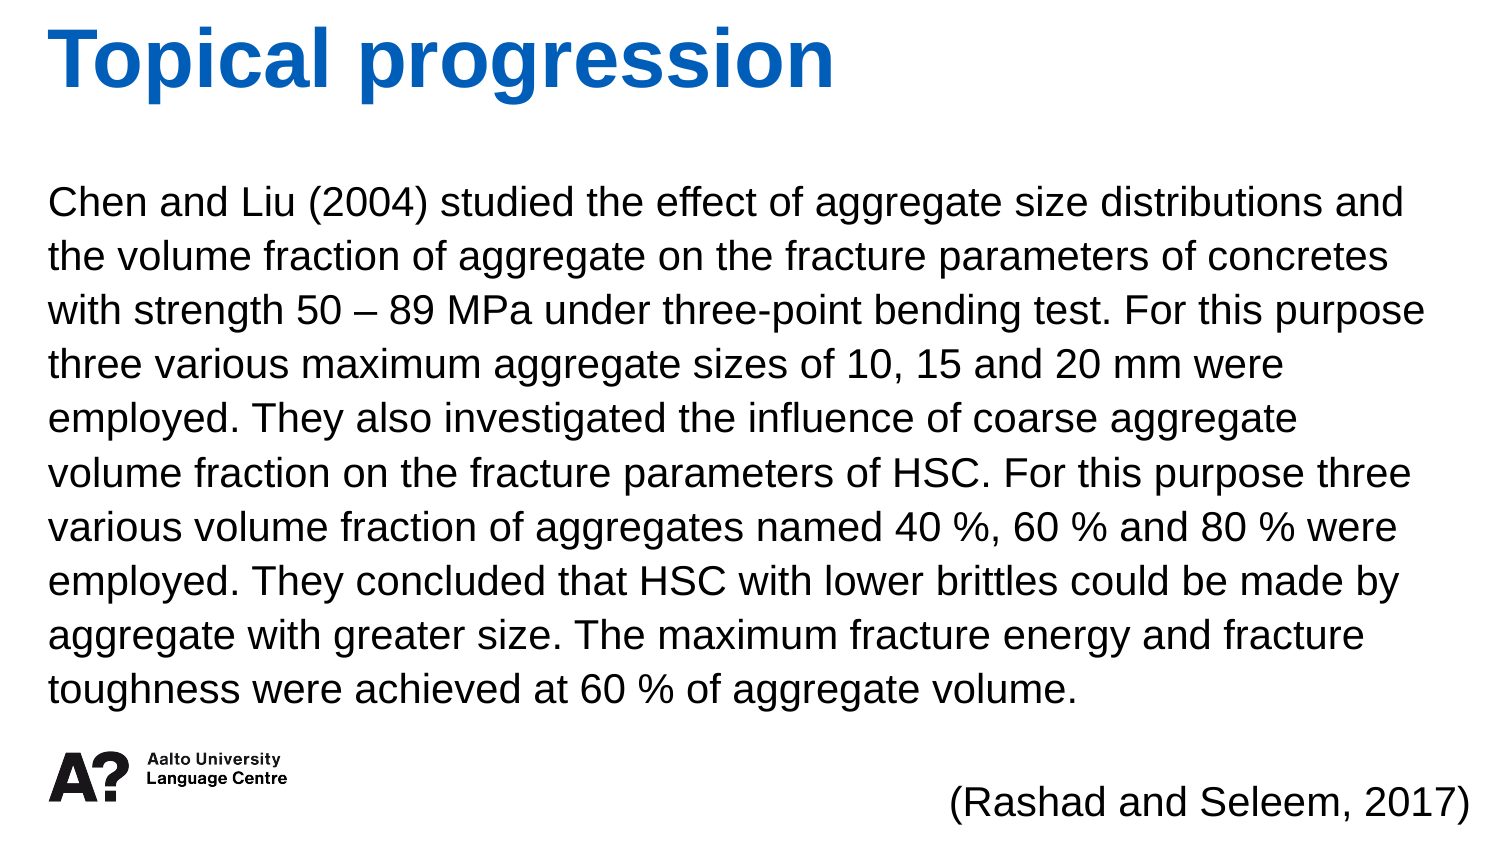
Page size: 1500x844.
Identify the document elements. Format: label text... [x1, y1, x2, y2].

text_box (Rashad and Seleem, 2017) [948, 774, 1483, 825]
list Chen and Liu (2004) studied the effect of aggregate size distributions and the volume fraction of aggregate on the fracture parameters of concretes with strength 50 – 89 MPa under three-point bending test. For this purpose three various maximum aggregate sizes of 10, 15 and 20 mm were employed. They also investigated the influence of coarse aggregate volume fraction on the fracture parameters of HSC. For this purpose three various volume fraction of aggregates named 40 %, 60 % and 80 % were employed. They concluded that HSC with lower brittles could be made by aggregate with greater size. The maximum fracture energy and fracture toughness were achieved at 60 % of aggregate volume. [47, 170, 1442, 671]
list Topical progression [47, 20, 1442, 137]
picture [0, 704, 336, 844]
